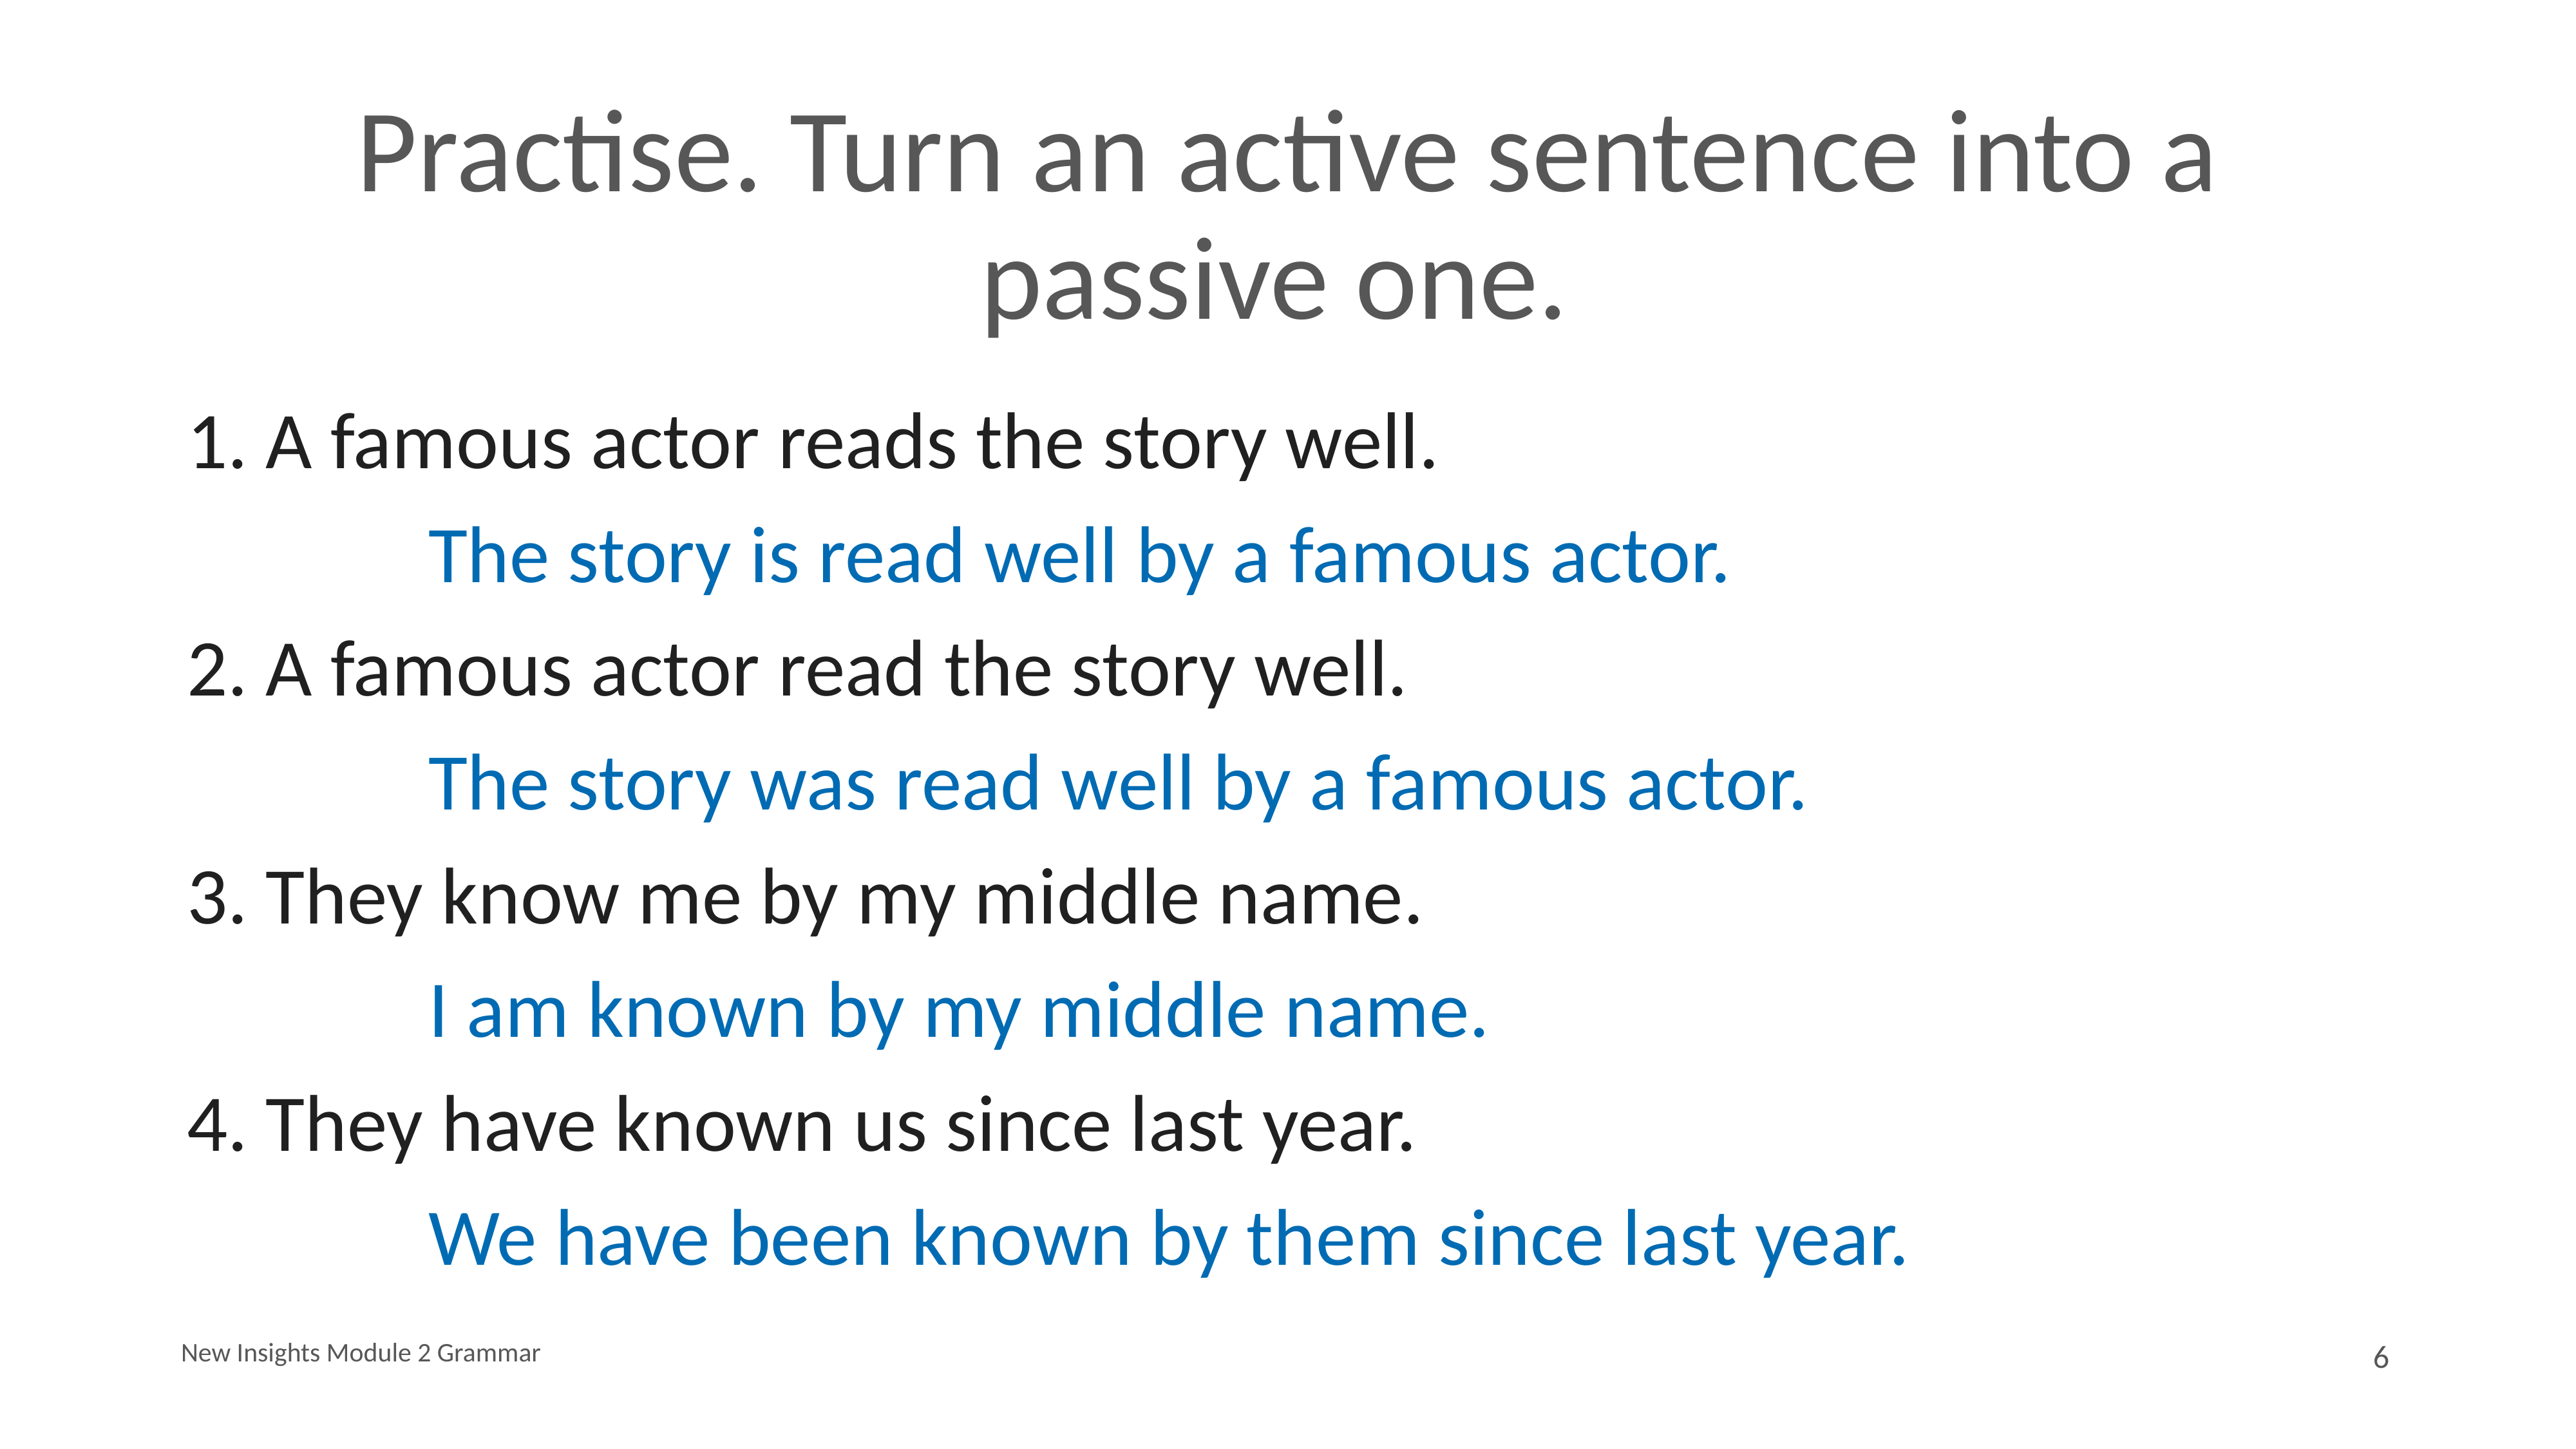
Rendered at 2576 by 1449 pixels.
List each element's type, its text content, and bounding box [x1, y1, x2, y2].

title Practise. Turn an active sentence into a passive one. [177, 77, 2399, 357]
slide_number 6 [1819, 1302, 2399, 1380]
list 1. A famous actor reads the story well. The story is read well by a famous actor. 2. A famous actor read the story well. The story was read well by a famous actor. 3. They know me by my middle name. I am known by my middle name. 4. They have known us since last year. We have been known by them since last year. [177, 393, 2399, 1372]
footer New Insights Module 2 Grammar [171, 1294, 1041, 1372]
